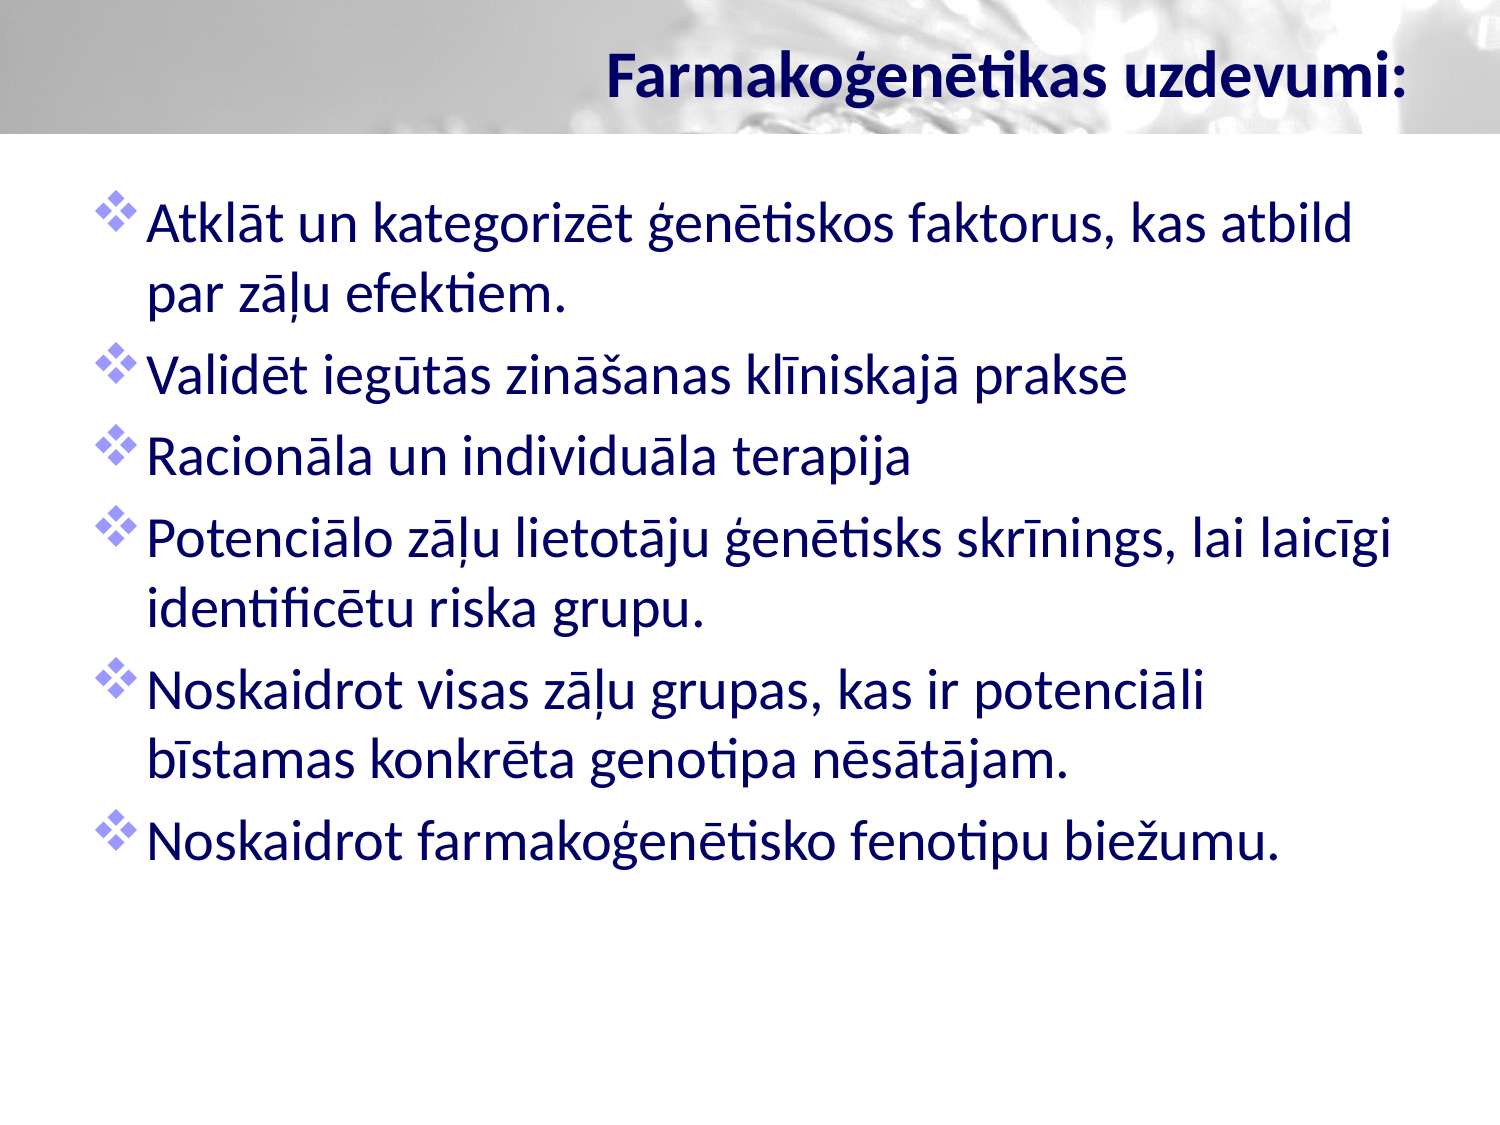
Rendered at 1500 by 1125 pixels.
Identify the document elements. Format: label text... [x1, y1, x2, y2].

list Atklāt un kategorizēt ģenētiskos faktorus, kas atbild par zāļu efektiem. Validēt iegūtās zināšanas klīniskajā praksē Racionāla un individuāla terapija Potenciālo zāļu lietotāju ģenētisks skrīnings, lai laicīgi identificētu riska grupu. Noskaidrot visas zāļu grupas, kas ir potenciāli bīstamas konkrēta genotipa nēsātājam. Noskaidrot farmakoģenētisko fenotipu biežumu. [74, 176, 1426, 1038]
picture [0, 0, 1500, 134]
title Farmakoģenētikas uzdevumi: [74, 24, 1426, 118]
